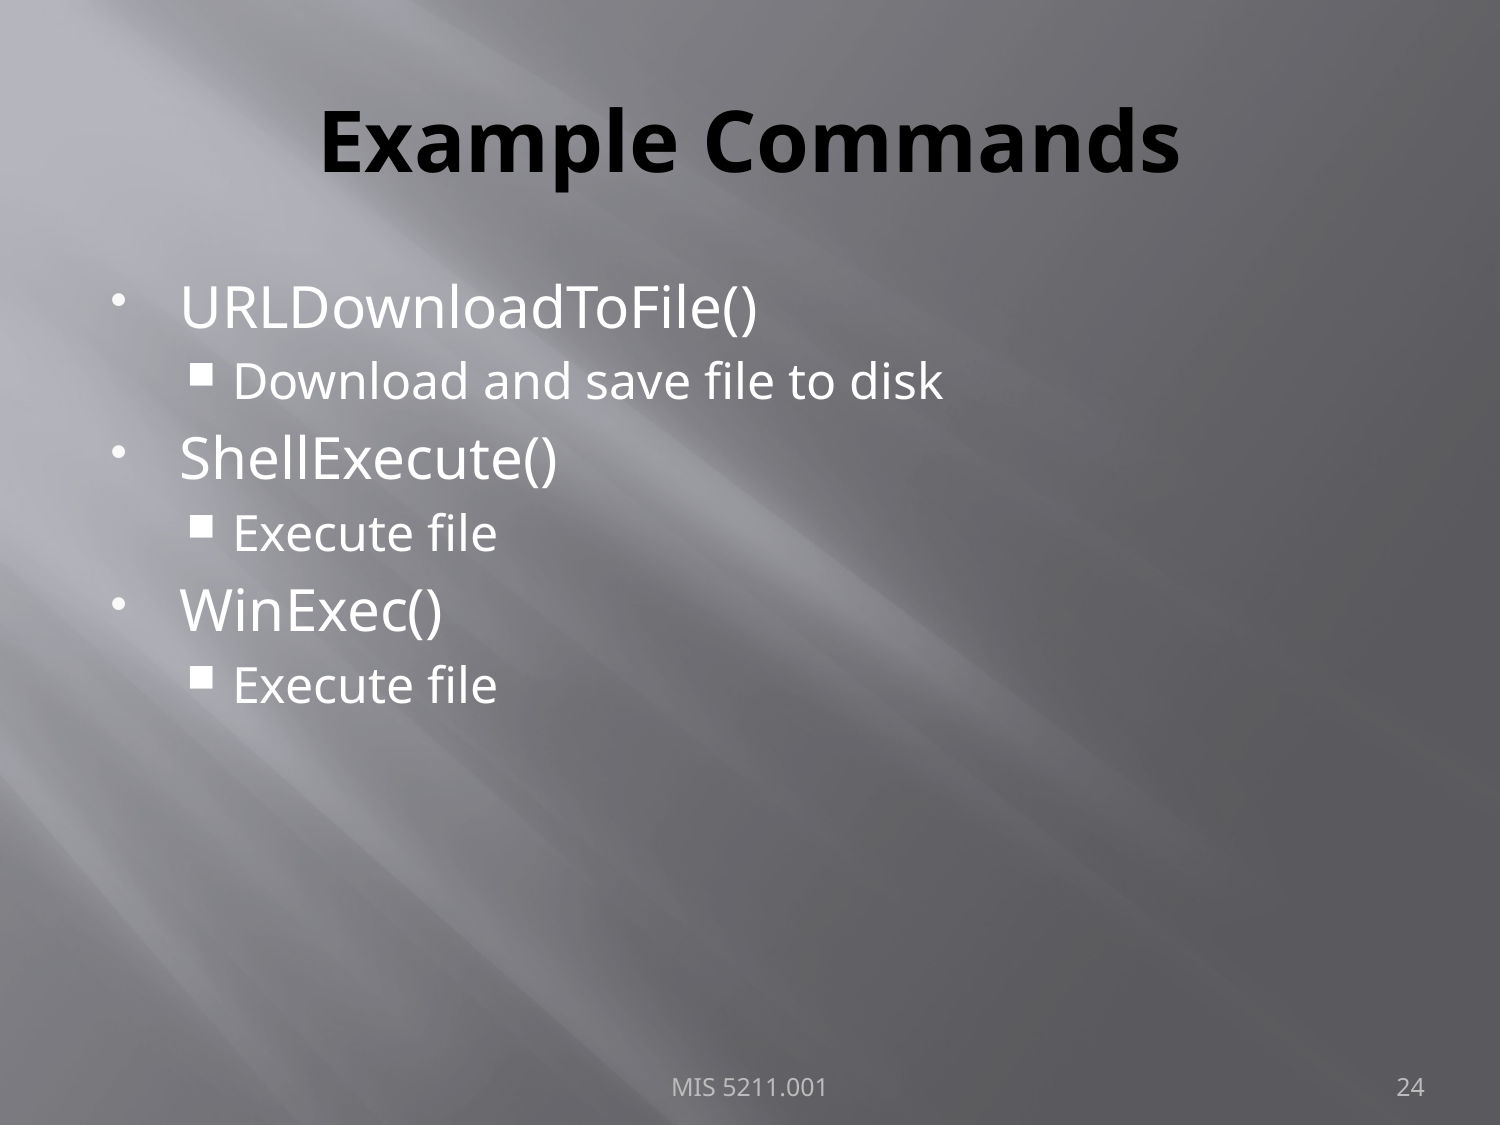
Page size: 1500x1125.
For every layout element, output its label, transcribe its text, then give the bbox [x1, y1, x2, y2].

slide_number 24 [1299, 1052, 1425, 1113]
list URLDownloadToFile() Download and save file to disk ShellExecute() Execute file WinExec() Execute file [75, 262, 1425, 1035]
footer MIS 5211.001 [512, 1052, 988, 1113]
title Example Commands [75, 45, 1425, 233]
